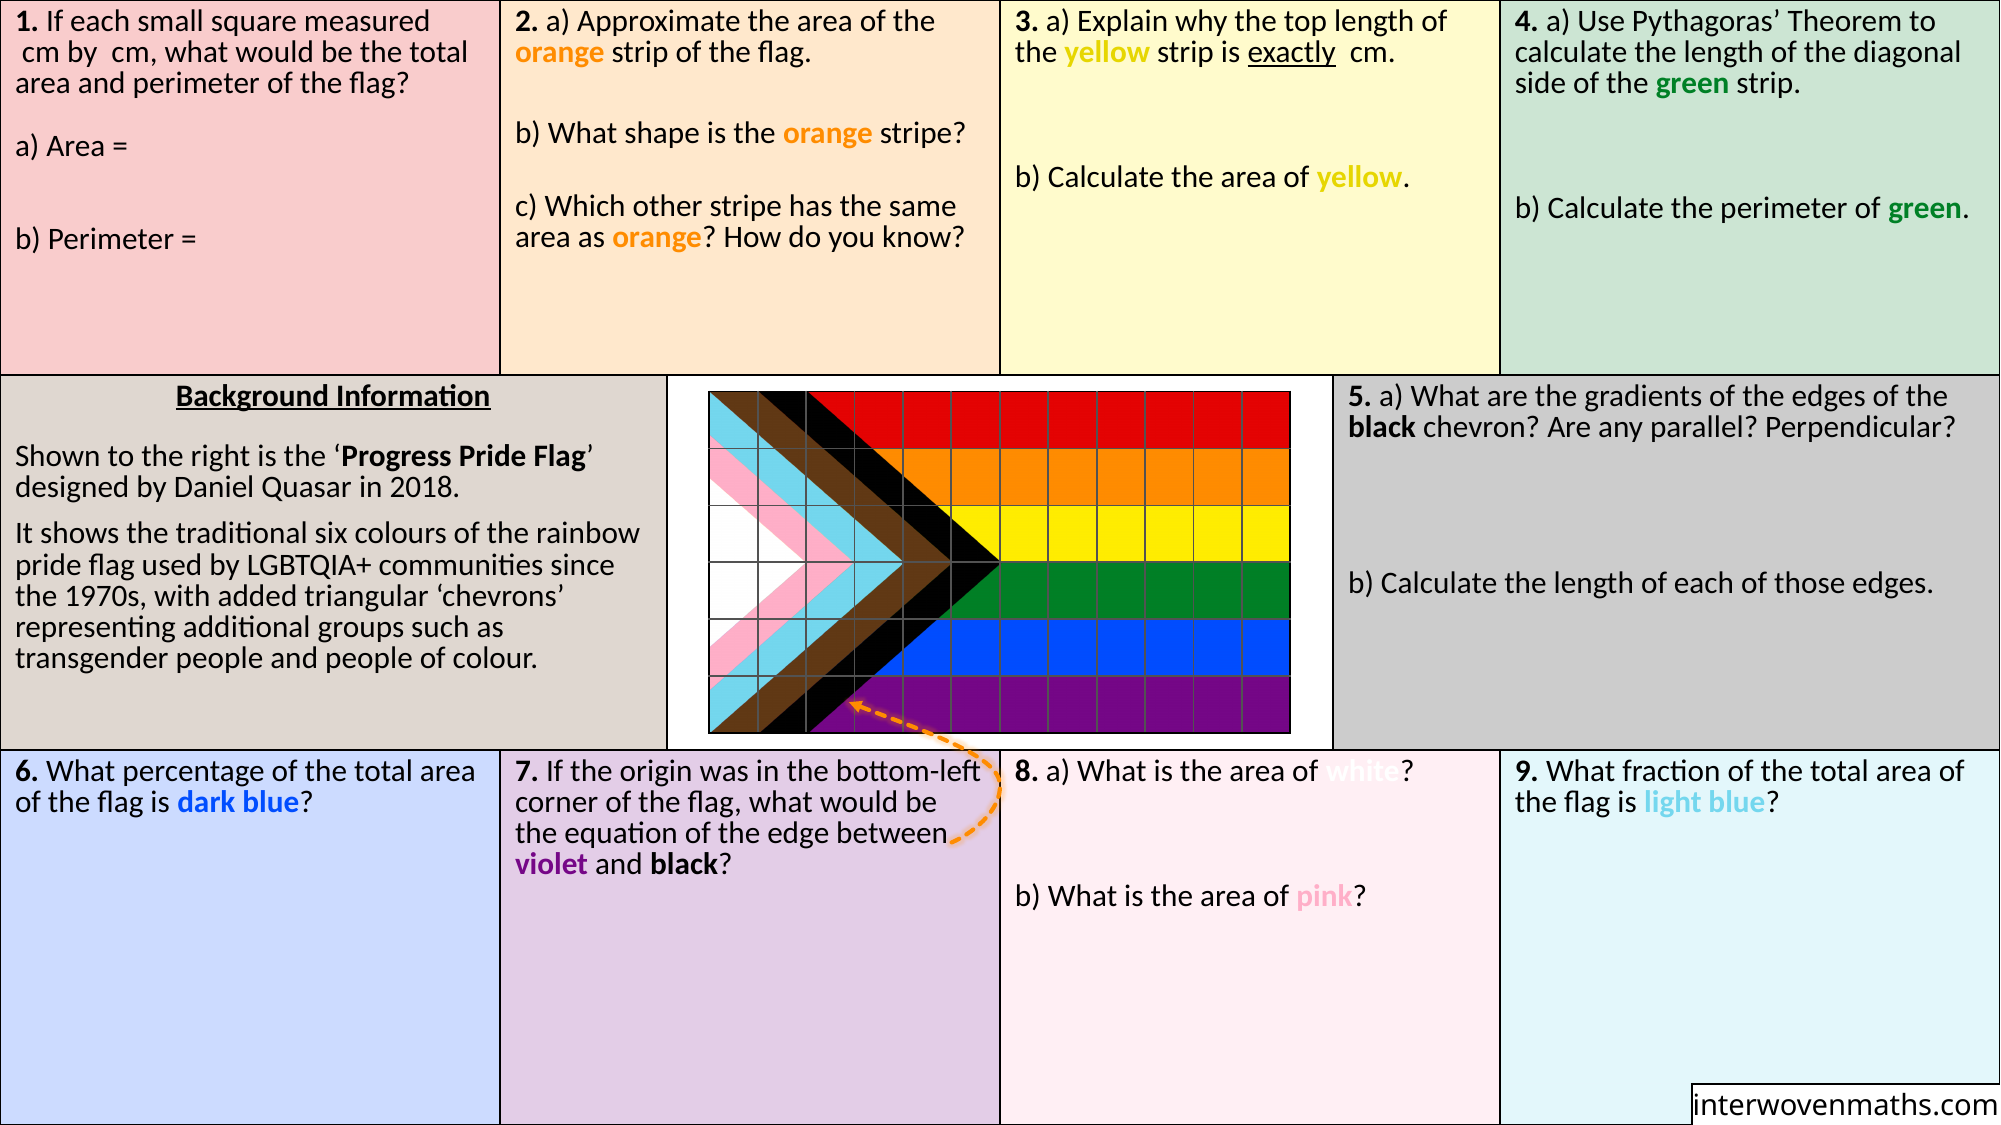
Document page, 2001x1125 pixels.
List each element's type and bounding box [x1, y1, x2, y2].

picture [709, 391, 1291, 734]
text_box [872, 734, 1001, 844]
